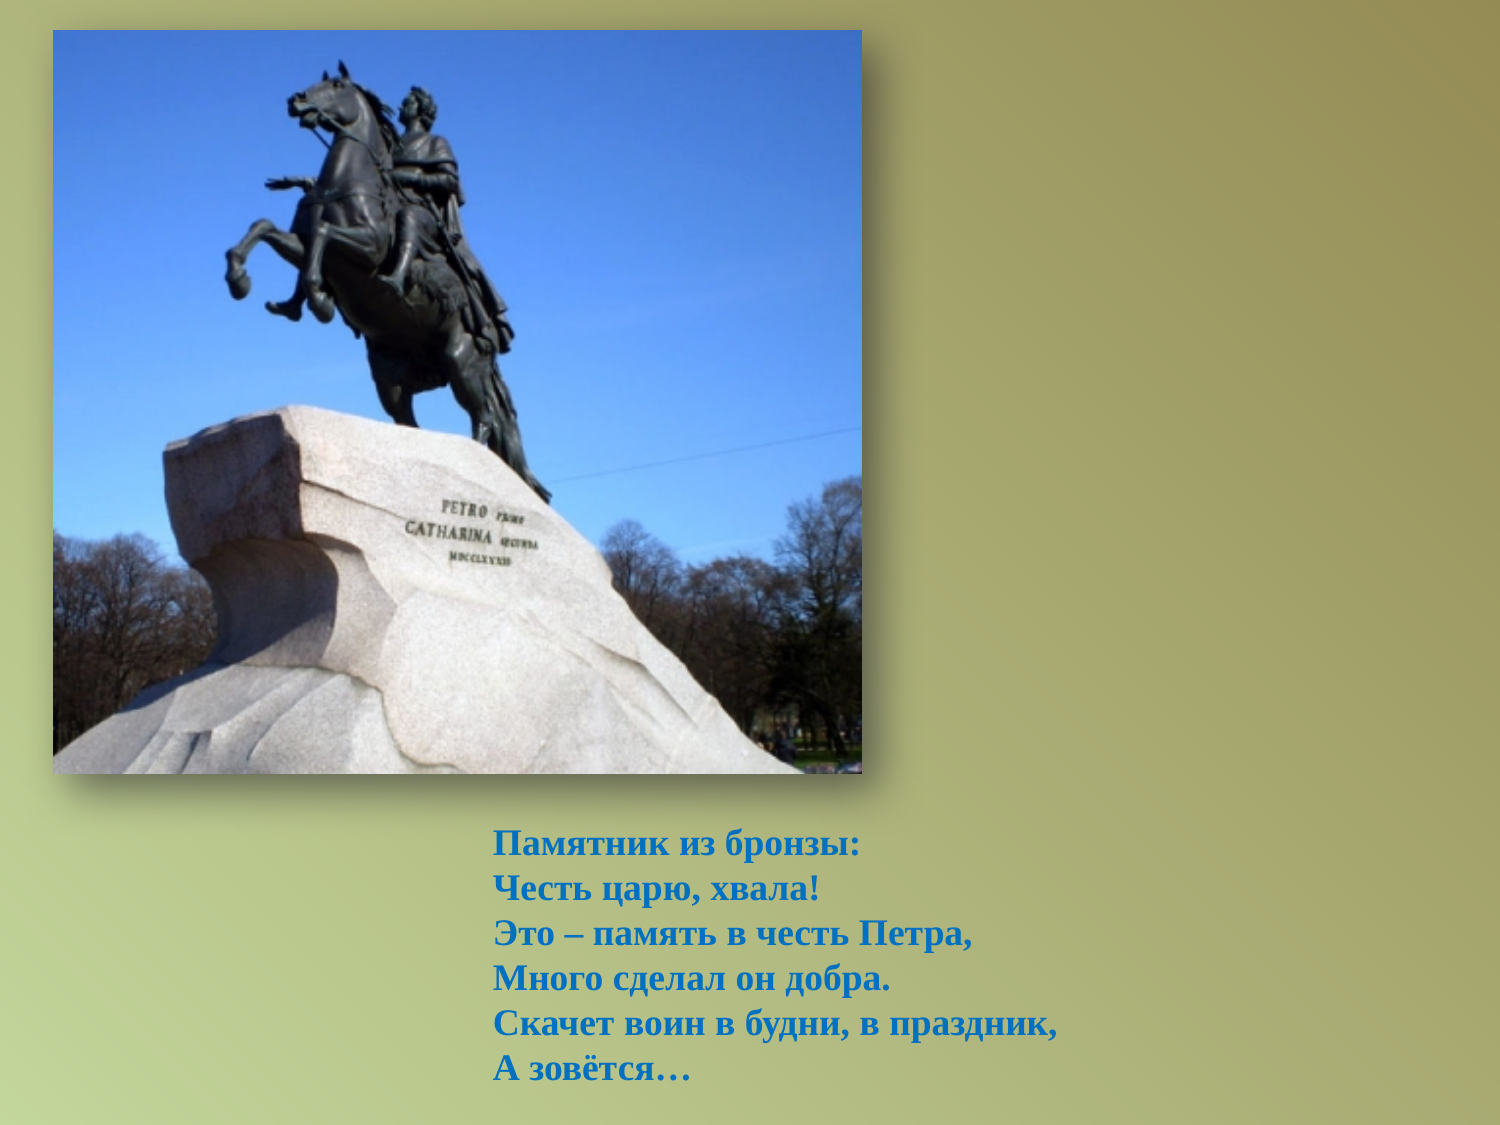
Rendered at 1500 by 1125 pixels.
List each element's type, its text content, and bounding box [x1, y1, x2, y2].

text_box Памятник из бронзы: Честь царю, хвала! Это – память в честь Петра, Много сделал он добра. Скачет воин в будни, в праздник, А зовётся… [478, 810, 1229, 1096]
picture [52, 30, 863, 774]
